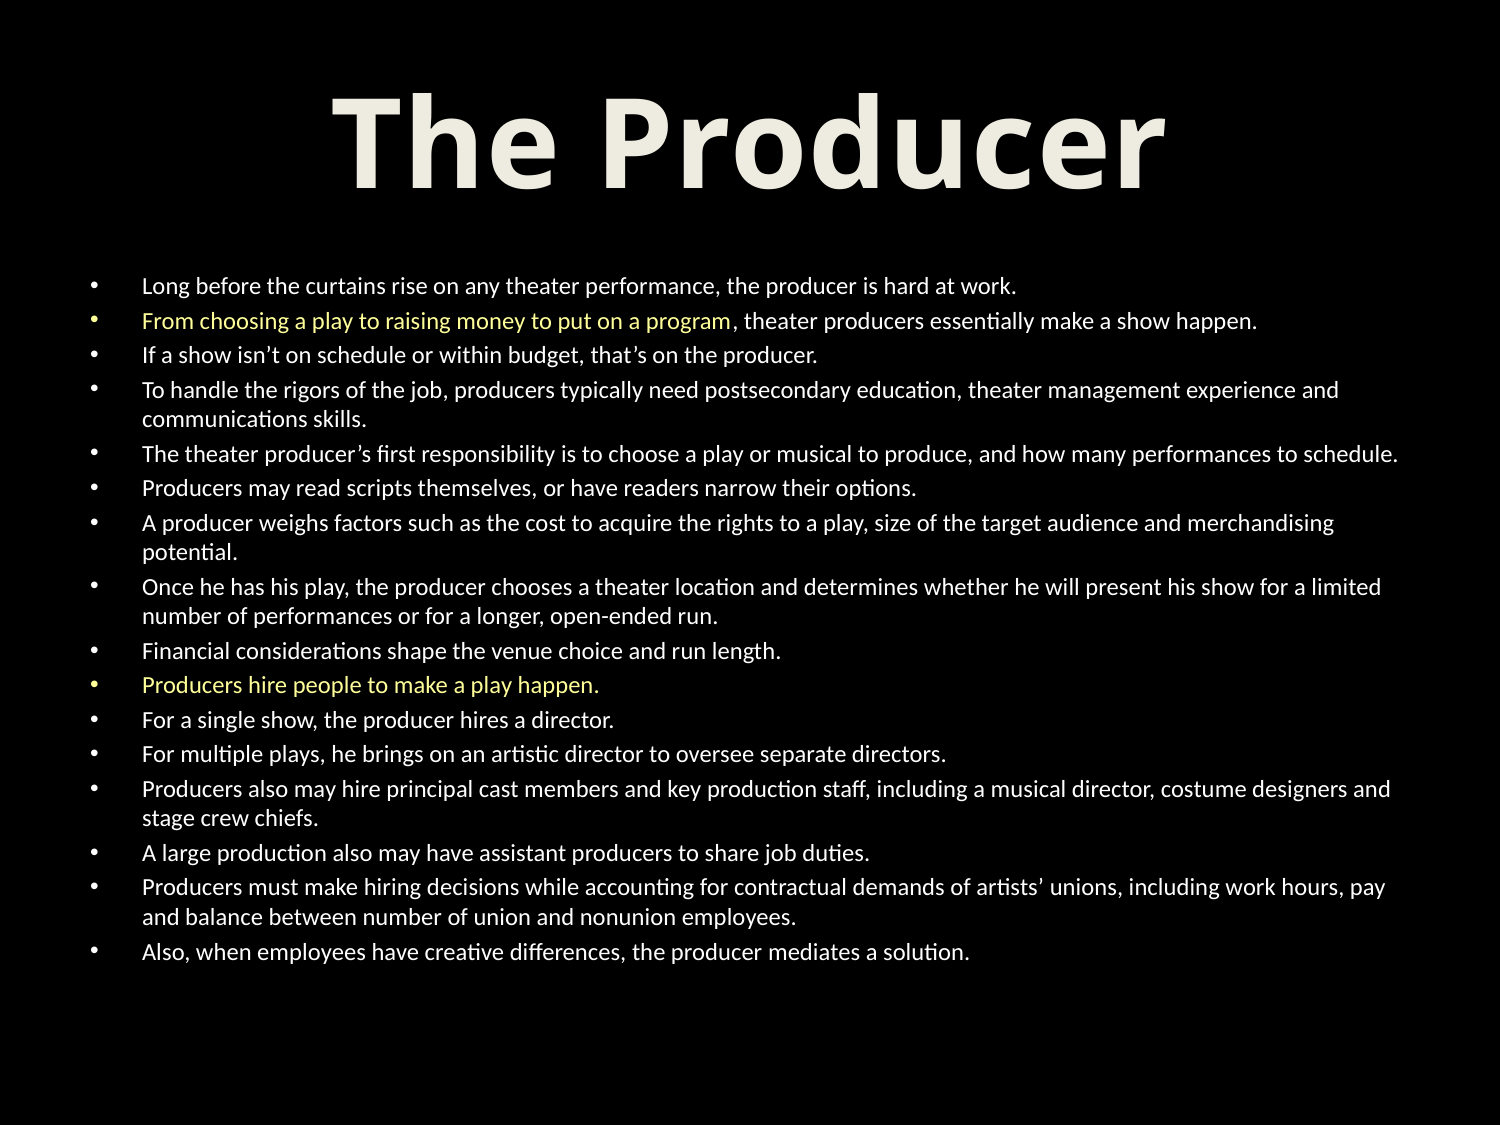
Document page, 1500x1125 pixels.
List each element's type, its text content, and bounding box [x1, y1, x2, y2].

list Long before the curtains rise on any theater performance, the producer is hard at work. From choosing a play to raising money to put on a program, theater producers essentially make a show happen. If a show isn’t on schedule or within budget, that’s on the producer. To handle the rigors of the job, producers typically need postsecondary education, theater management experience and communications skills. The theater producer’s first responsibility is to choose a play or musical to produce, and how many performances to schedule. Producers may read scripts themselves, or have readers narrow their options. A producer weighs factors such as the cost to acquire the rights to a play, size of the target audience and merchandising potential. Once he has his play, the producer chooses a theater location and determines whether he will present his show for a limited number of performances or for a longer, open-ended run. Financial considerations shape the venue choice and run length. Producers hire people to make a play happen. For a single show, the producer hires a director. For multiple plays, he brings on an artistic director to oversee separate directors. Producers also may hire principal cast members and key production staff, including a musical director, costume designers and stage crew chiefs. A large production also may have assistant producers to share job duties. Producers must make hiring decisions while accounting for contractual demands of artists’ unions, including work hours, pay and balance between number of union and nonunion employees. Also, when employees have creative differences, the producer mediates a solution. [75, 262, 1425, 1005]
title The Producer [75, 45, 1425, 233]
